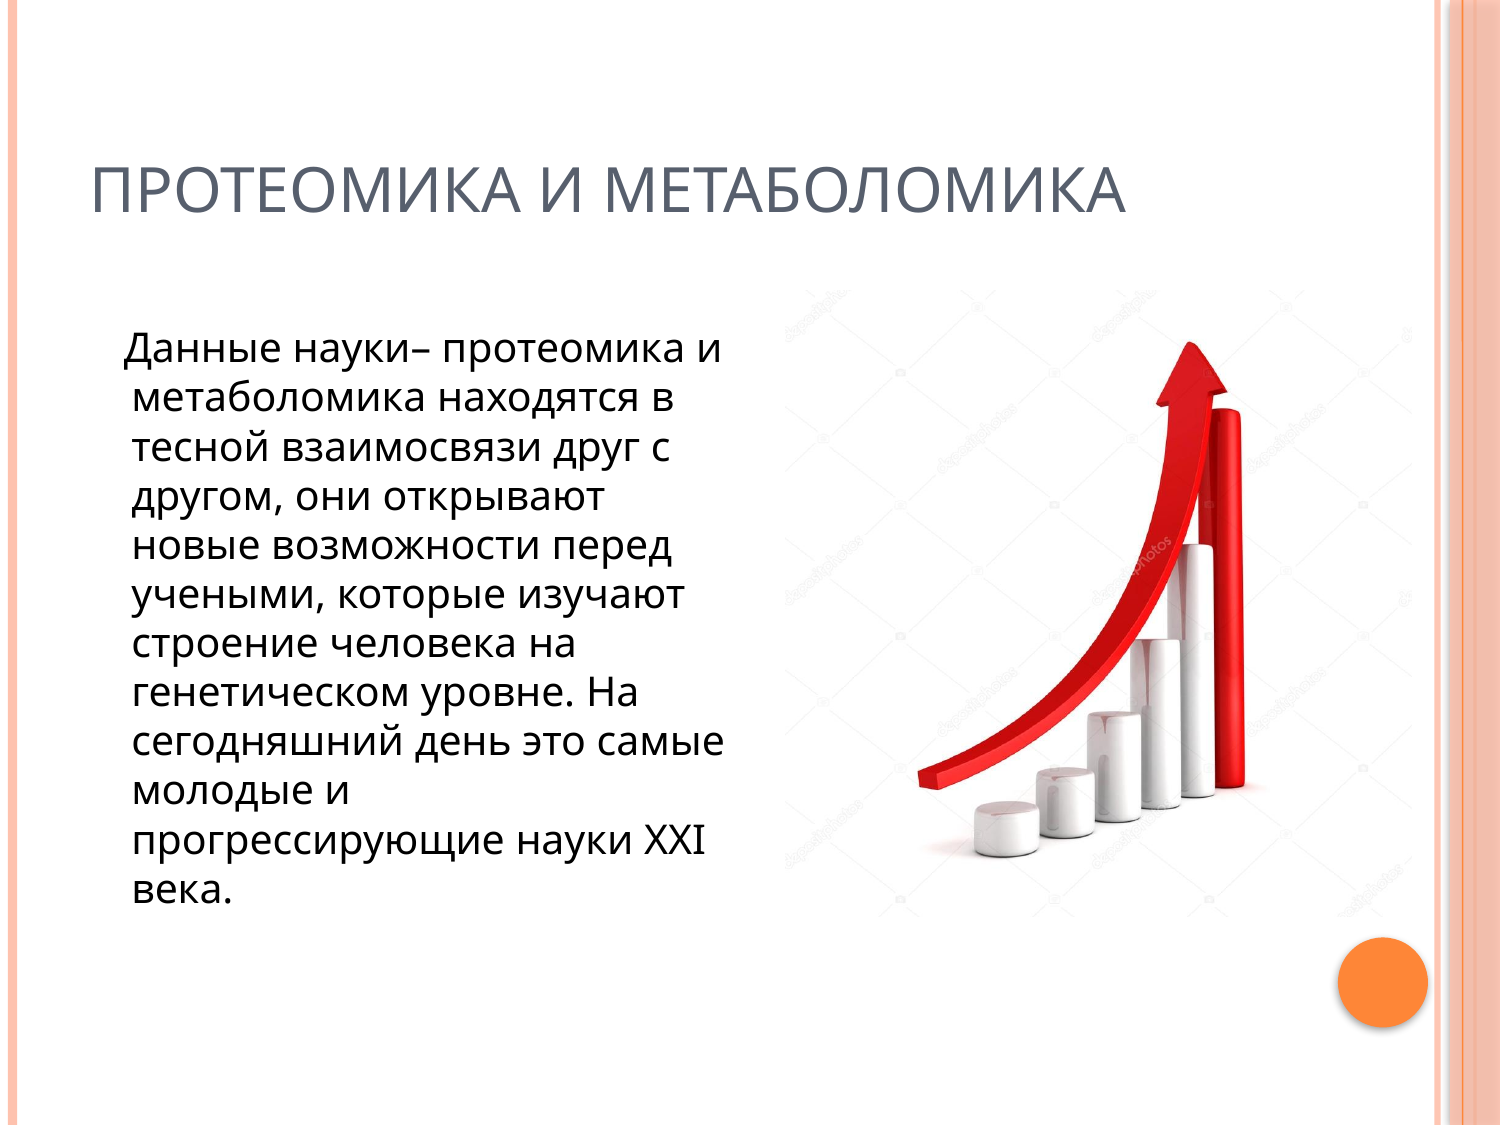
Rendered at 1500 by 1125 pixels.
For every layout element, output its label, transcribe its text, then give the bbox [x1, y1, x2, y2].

title Протеомика и метаболомика [75, 45, 1300, 233]
list Данные науки– протеомика и метаболомика находятся в тесной взаимосвязи друг с другом, они открывают новые возможности перед учеными, которые изучают строение человека на генетическом уровне. На сегодняшний день это самые молодые и прогрессирующие науки XXI века. [76, 314, 749, 992]
picture [784, 290, 1412, 918]
